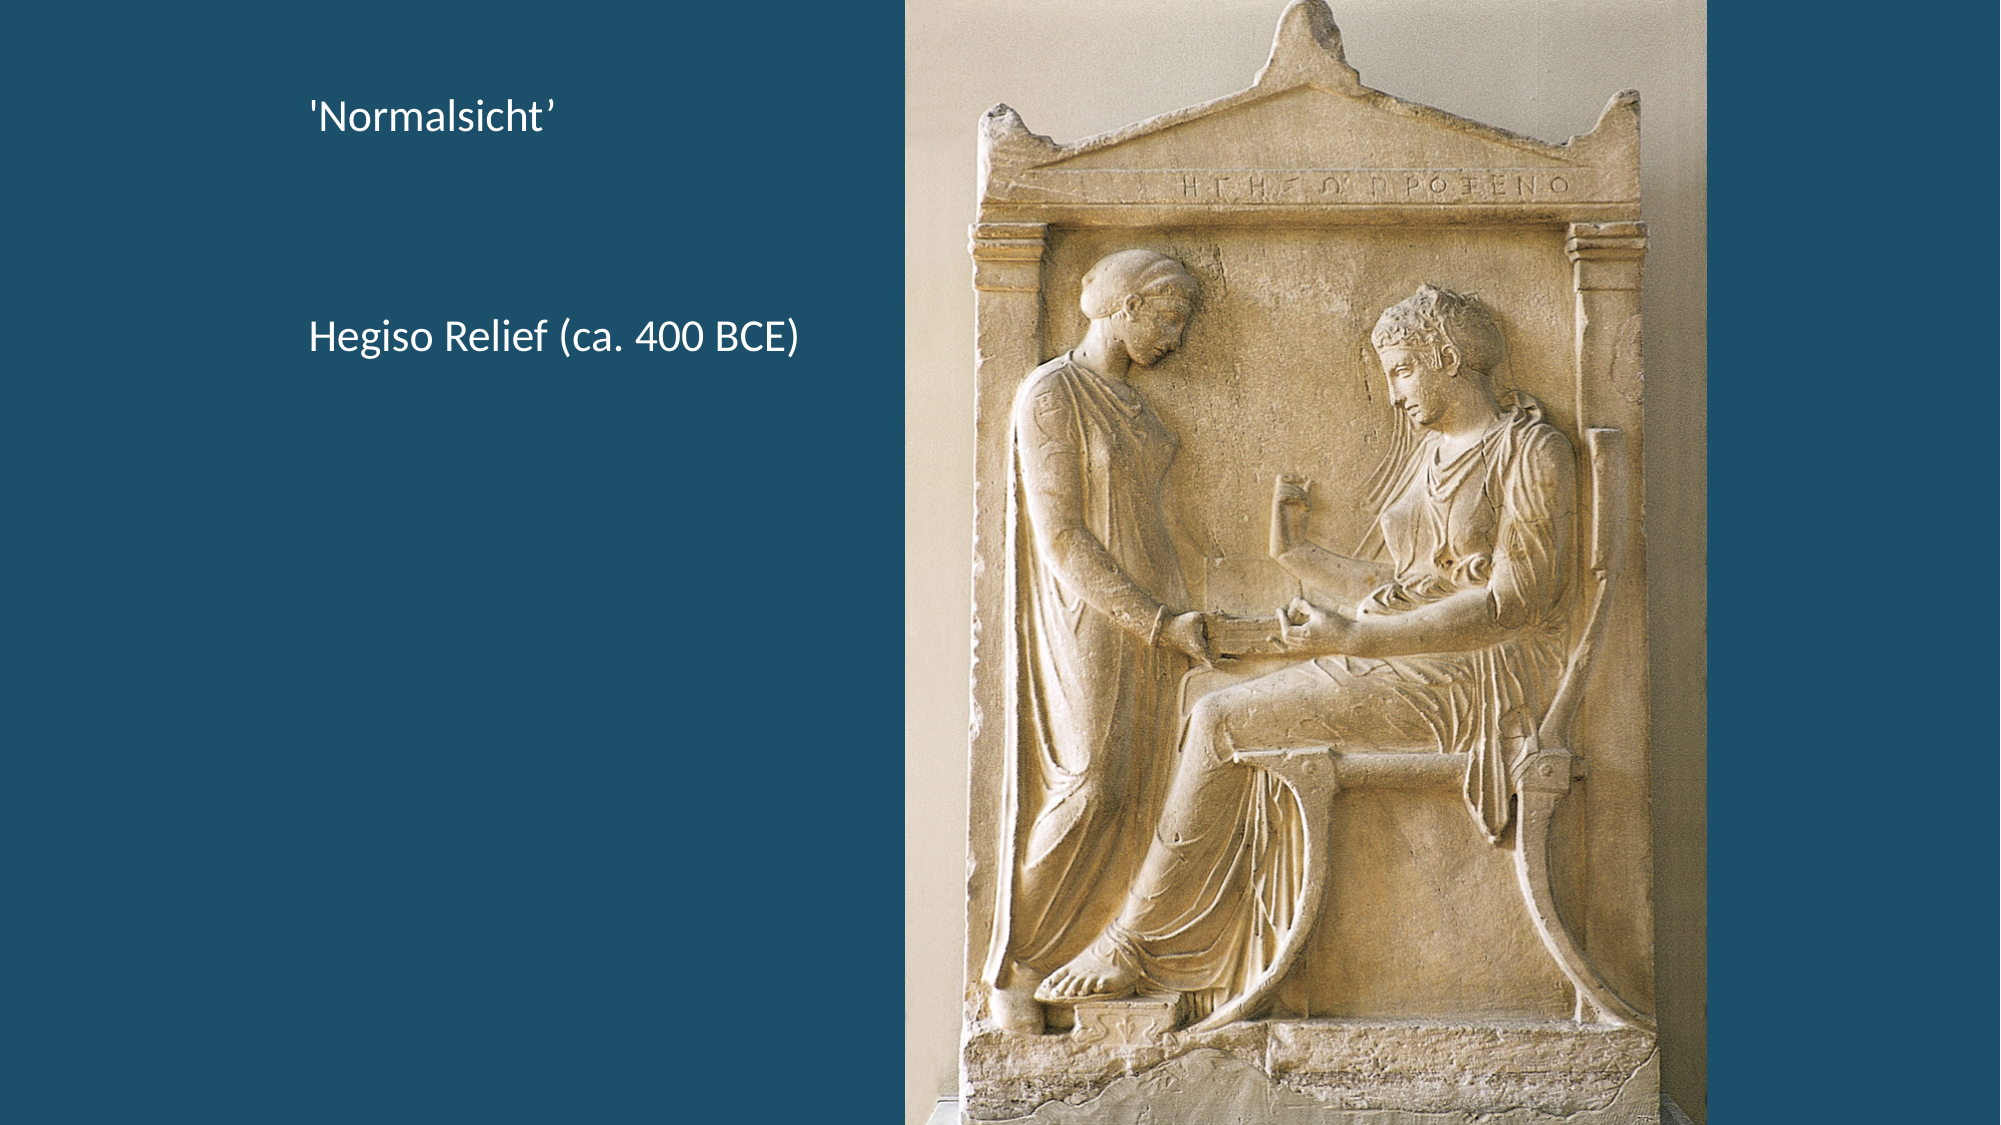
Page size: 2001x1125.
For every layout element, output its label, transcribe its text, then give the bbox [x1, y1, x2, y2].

picture [905, 0, 1707, 1125]
text_box 'Normalsicht’ Hegiso Relief (ca. 400 BCE) [293, 77, 837, 588]
